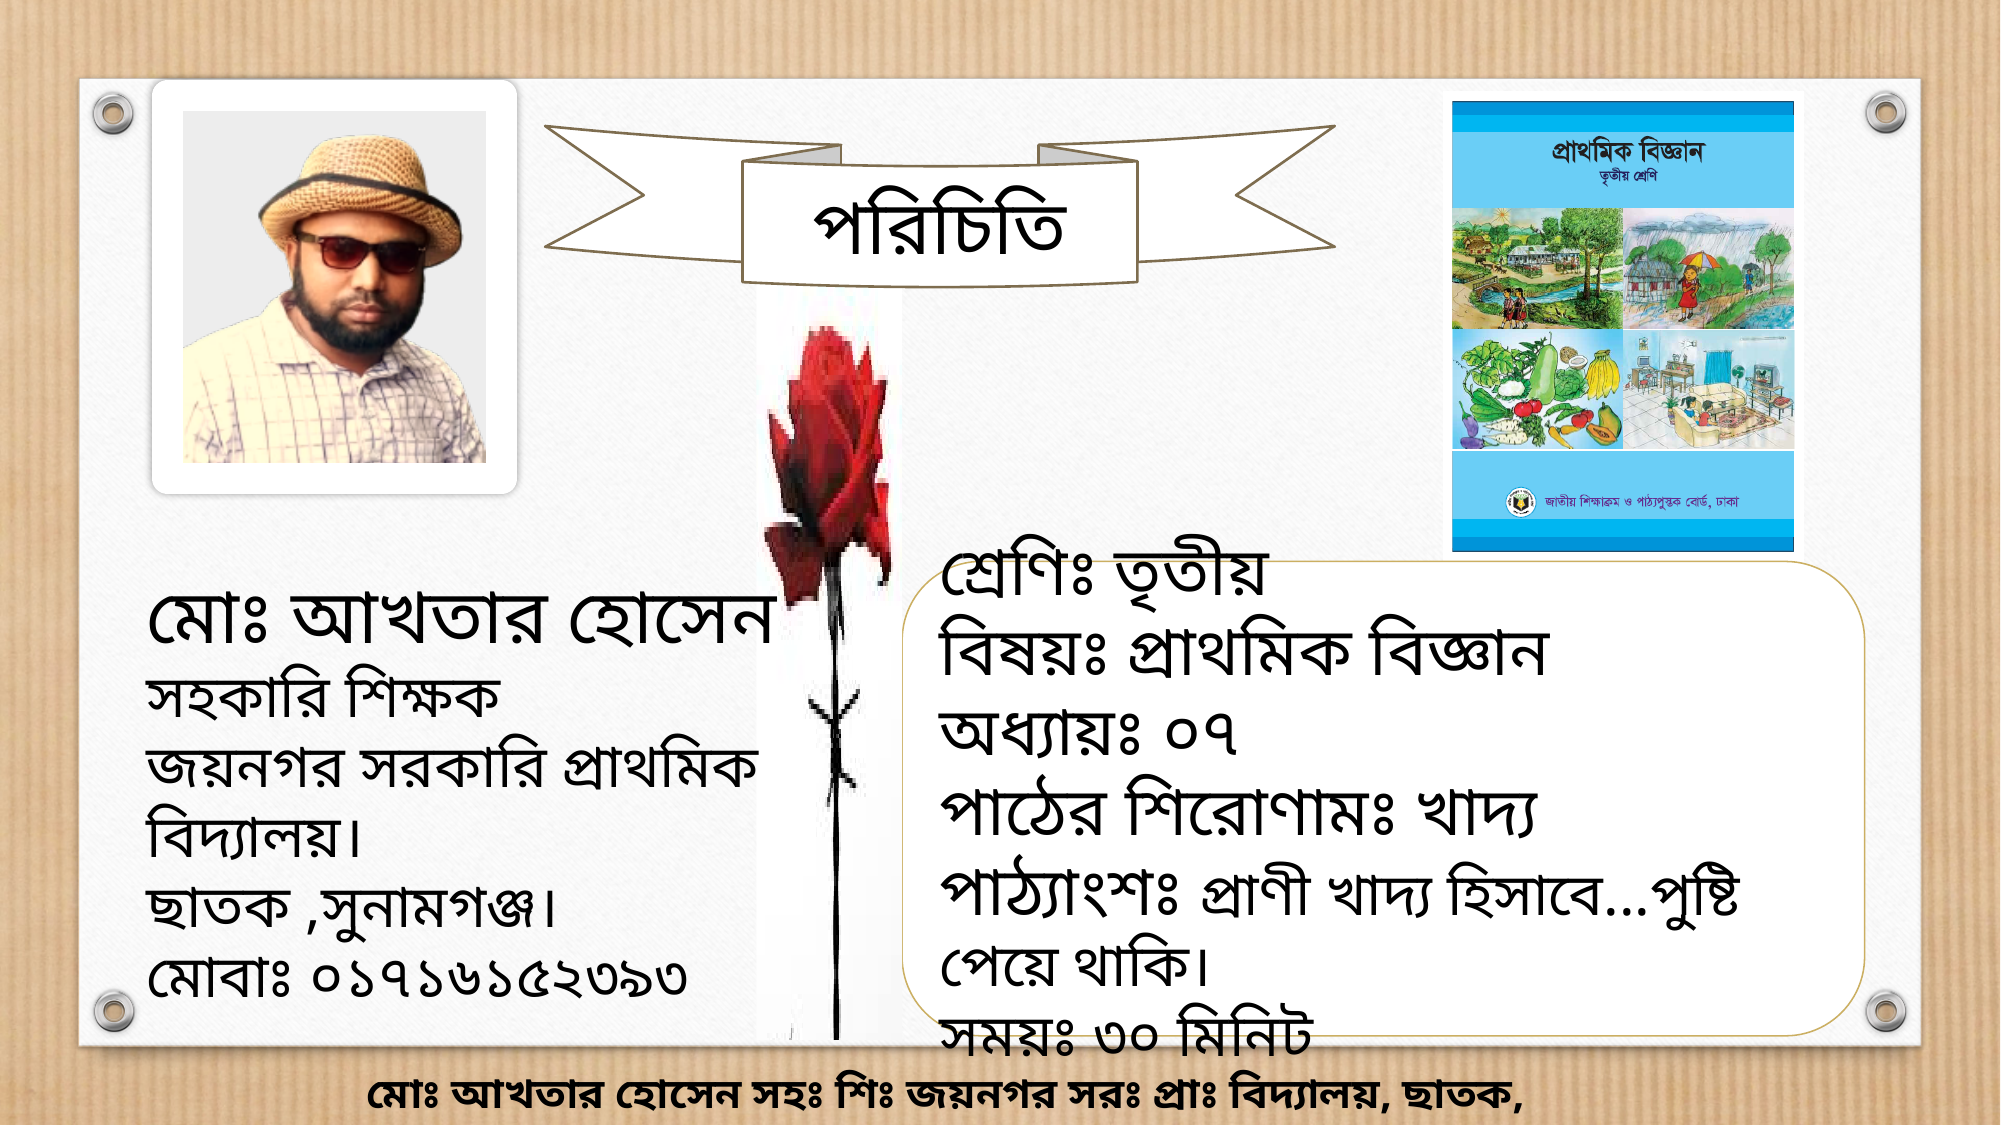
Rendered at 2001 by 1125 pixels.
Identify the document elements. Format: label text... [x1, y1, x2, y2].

picture [0, 0, 2001, 1125]
text_box শ্রেণিঃ তৃতীয় বিষয়ঃ প্রাথমিক বিজ্ঞান অধ্যায়ঃ ০৭ পাঠের শিরোণামঃ খাদ্য পাঠ্যাংশঃ প্রাণী খাদ্য হিসাবে...পুষ্টি পেয়ে থাকি। সময়ঃ ৩০ মিনিট [903, 560, 1866, 1037]
text_box মোঃ আখতার হোসেন সহকারি শিক্ষক জয়নগর সরকারি প্রাথমিক বিদ্যালয়। ছাতক ,সুনামগঞ্জ। মোবাঃ ০১৭১৬১৫২৩৯৩ [132, 561, 756, 1017]
text_box পরিচিতি [543, 124, 1337, 289]
